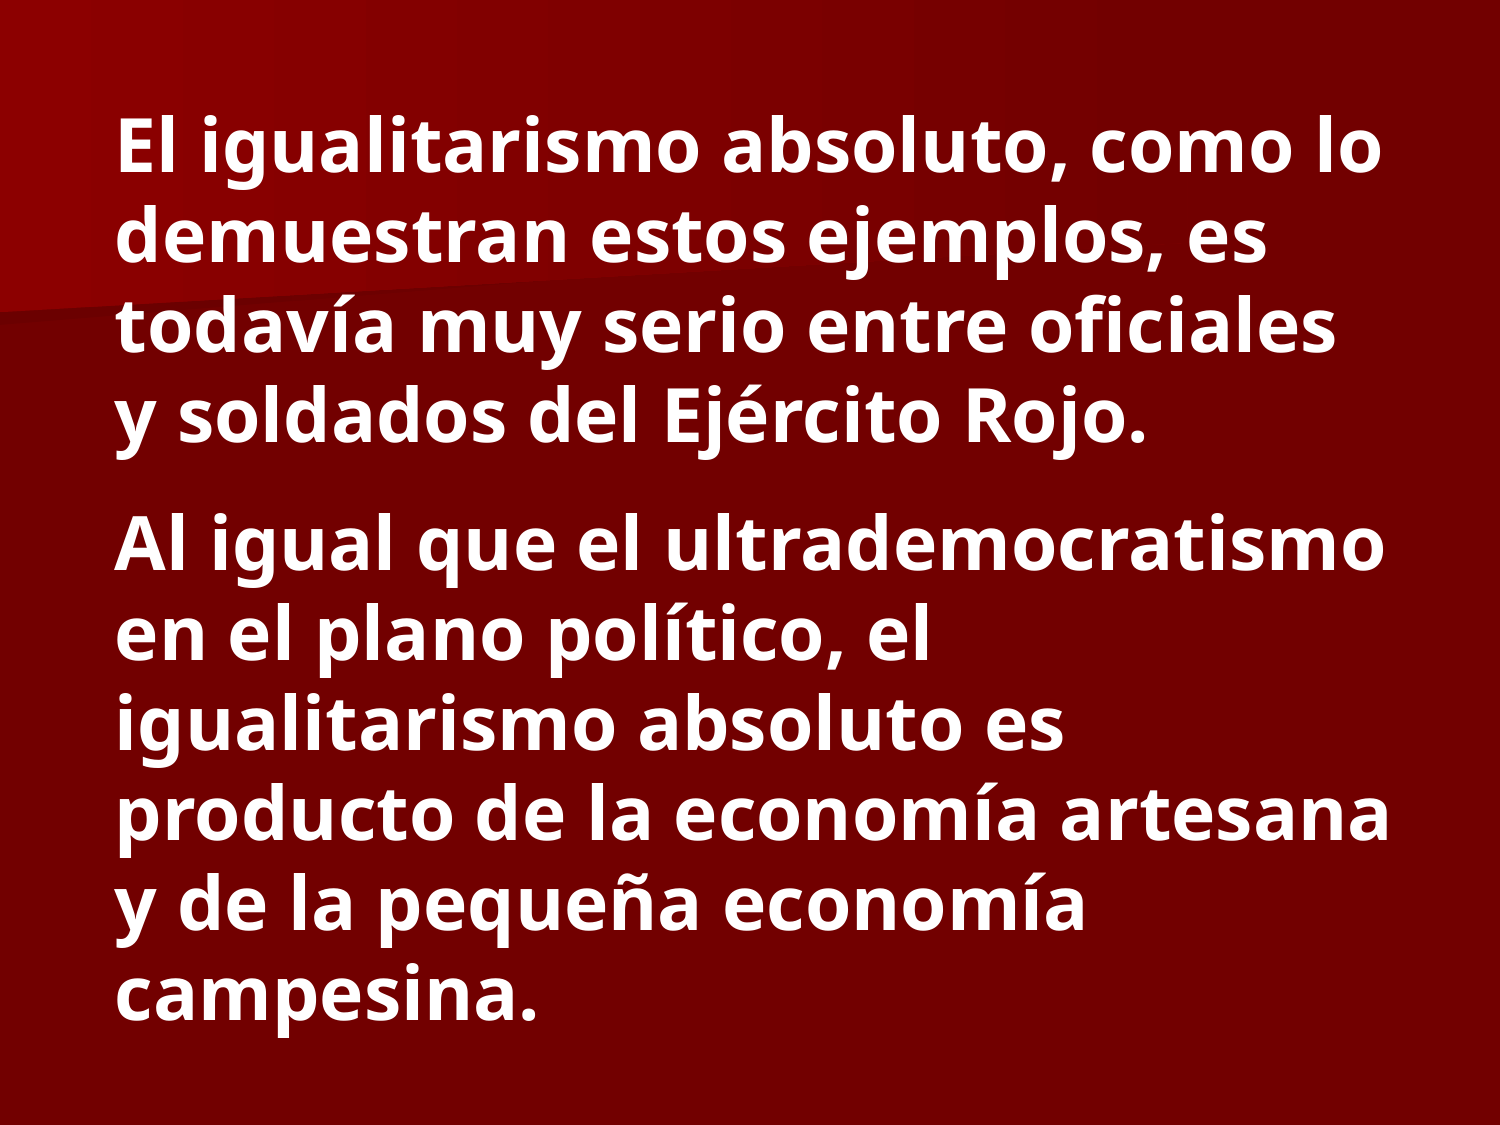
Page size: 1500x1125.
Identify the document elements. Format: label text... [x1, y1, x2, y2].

text_box El igualitarismo absoluto, como lo demuestran estos ejemplos, es todavía muy serio entre oficiales y soldados del Ejército Rojo. Al igual que el ultrademocratismo en el plano político, el igualitarismo absoluto es producto de la economía artesana y de la pequeña economía campesina. [100, 90, 1412, 1043]
